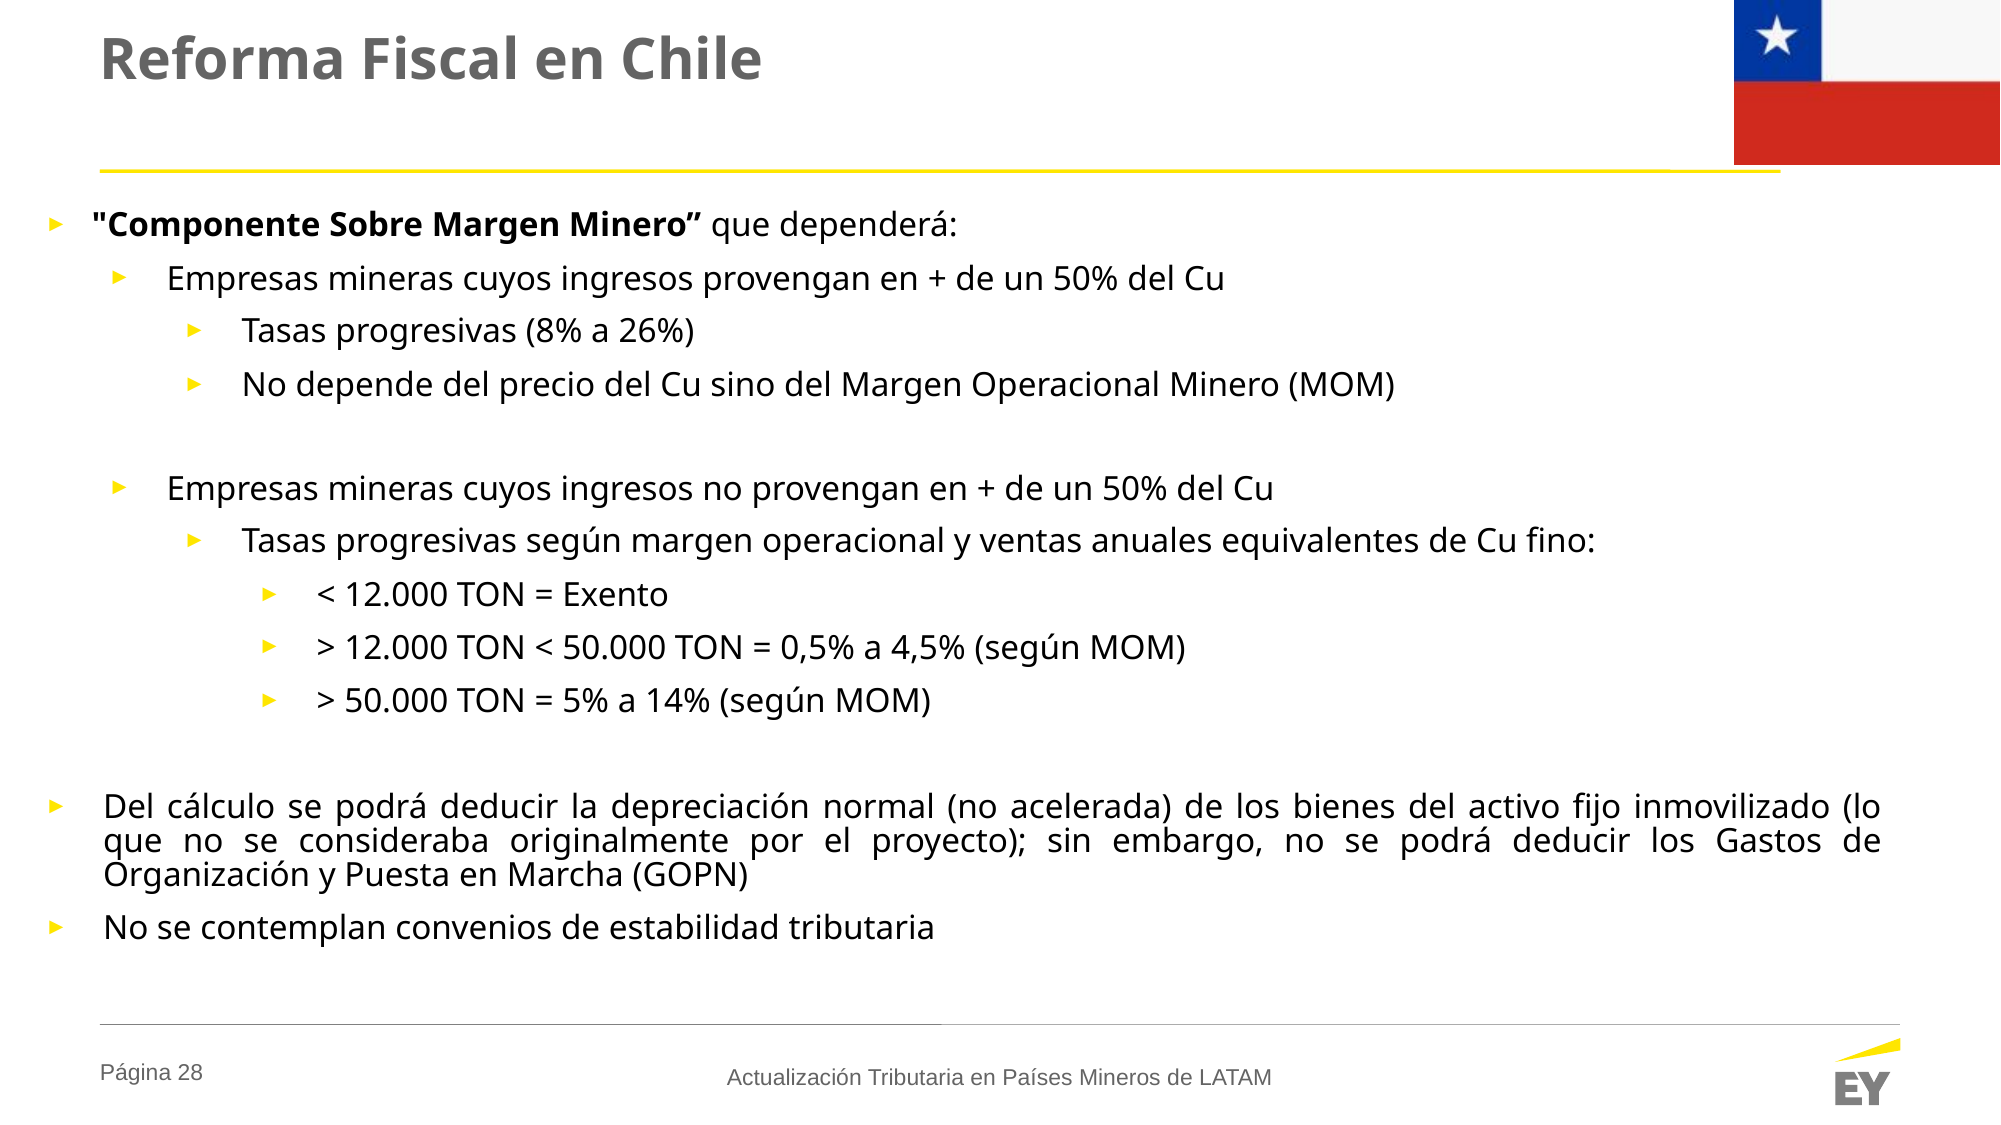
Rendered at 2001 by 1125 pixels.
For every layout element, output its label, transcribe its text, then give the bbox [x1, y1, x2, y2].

picture [1733, 0, 2000, 165]
title Reforma Fiscal en Chile [99, 33, 1728, 160]
text_box "Componente Sobre Margen Minero” que dependerá: Empresas mineras cuyos ingresos provengan en + de un 50% del Cu Tasas progresivas (8% a 26%) No depende del precio del Cu sino del Margen Operacional Minero (MOM) Empresas mineras cuyos ingresos no provengan en + de un 50% del Cu Tasas progresivas según margen operacional y ventas anuales equivalentes de Cu fino: < 12.000 TON = Exento > 12.000 TON < 50.000 TON = 0,5% a 4,5% (según MOM) > 50.000 TON = 5% a 14% (según MOM) Del cálculo se podrá deducir la depreciación normal (no acelerada) de los bienes del activo fijo inmovilizado (lo que no se consideraba originalmente por el proyecto); sin embargo, no se podrá deducir los Gastos de Organización y Puesta en Marcha (GOPN) No se contemplan convenios de estabilidad tributaria [29, 160, 1900, 954]
